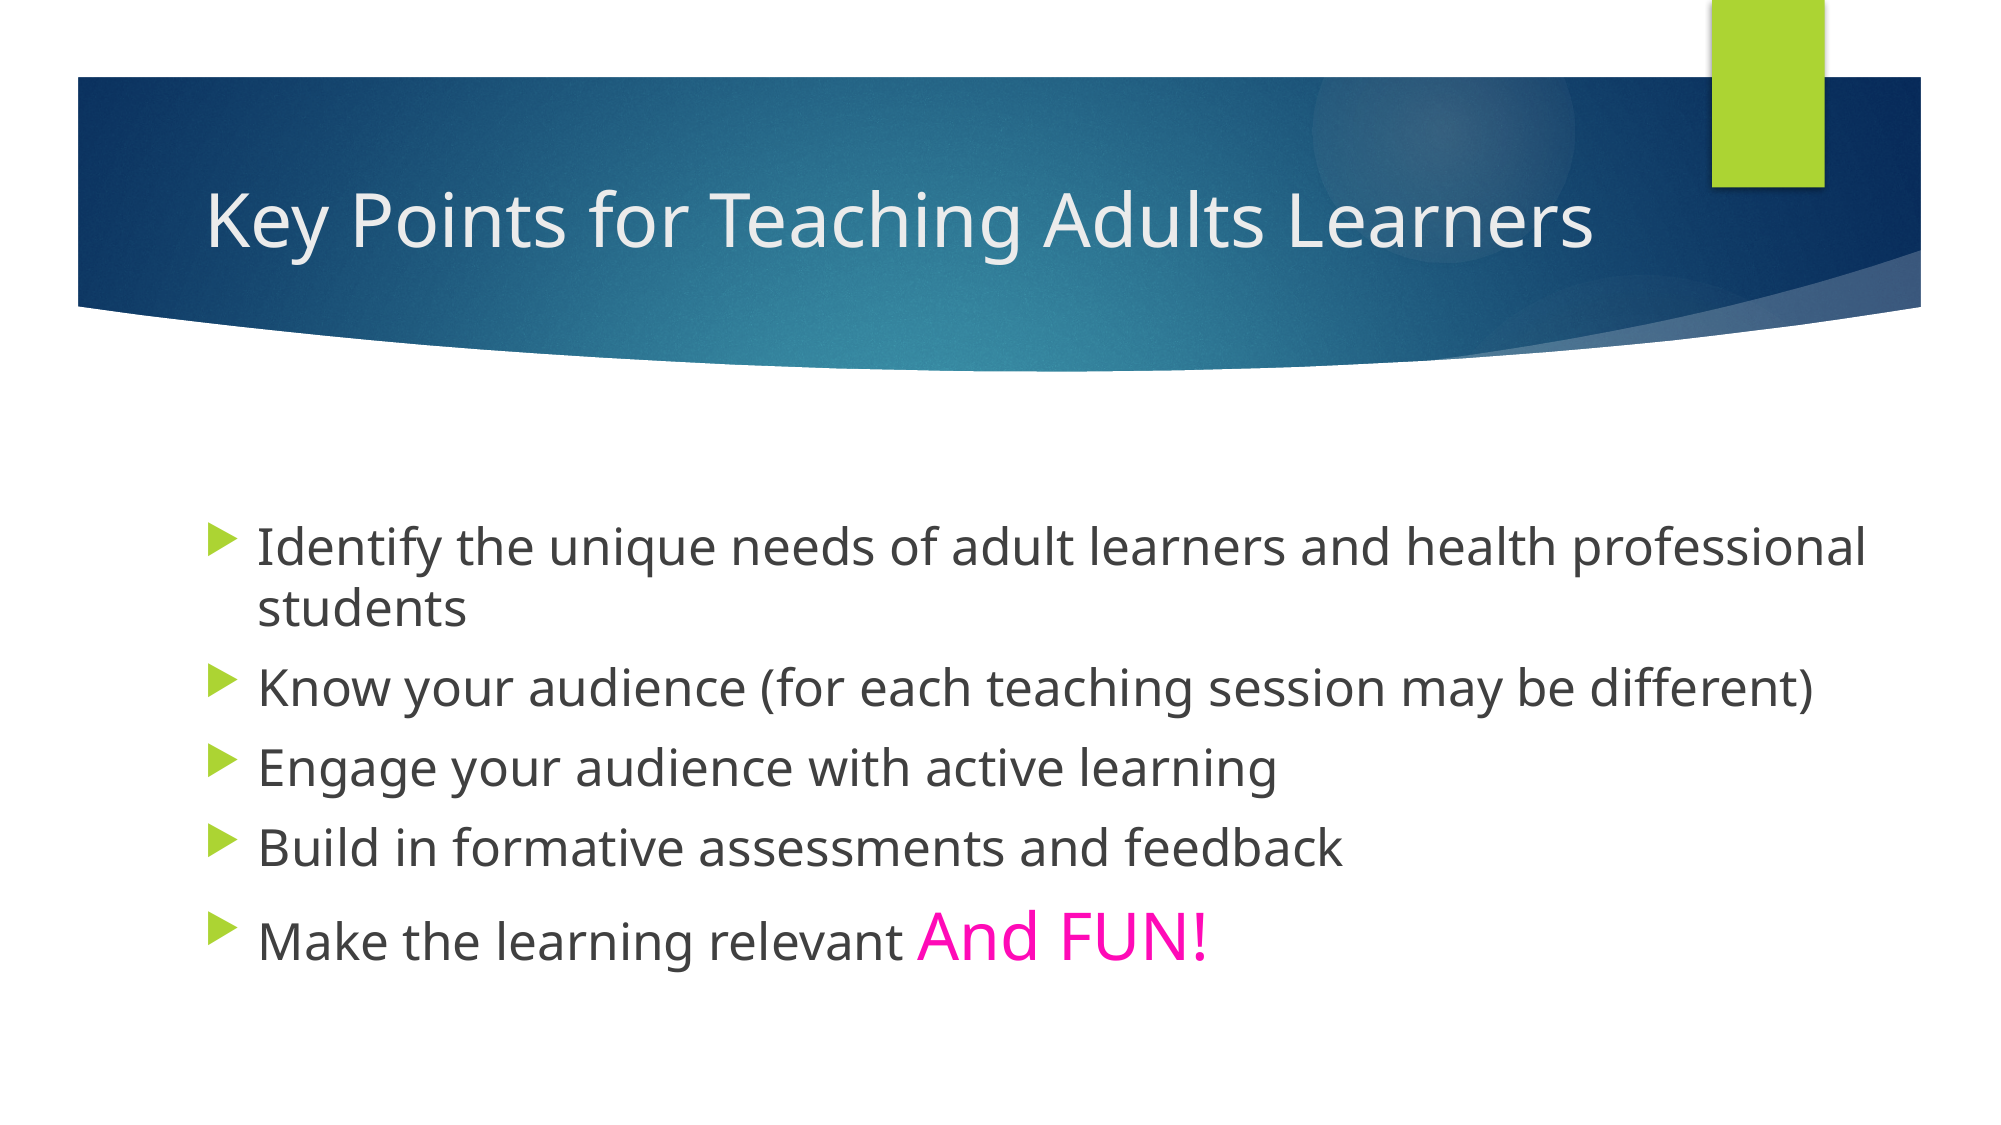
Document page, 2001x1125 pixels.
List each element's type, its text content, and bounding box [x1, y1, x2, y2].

title Key Points for Teaching Adults Learners [189, 159, 1627, 276]
list Identify the unique needs of adult learners and health professional students Know your audience (for each teaching session may be different) Engage your audience with active learning Build in formative assessments and feedback Make the learning relevant And FUN! [189, 427, 1955, 988]
